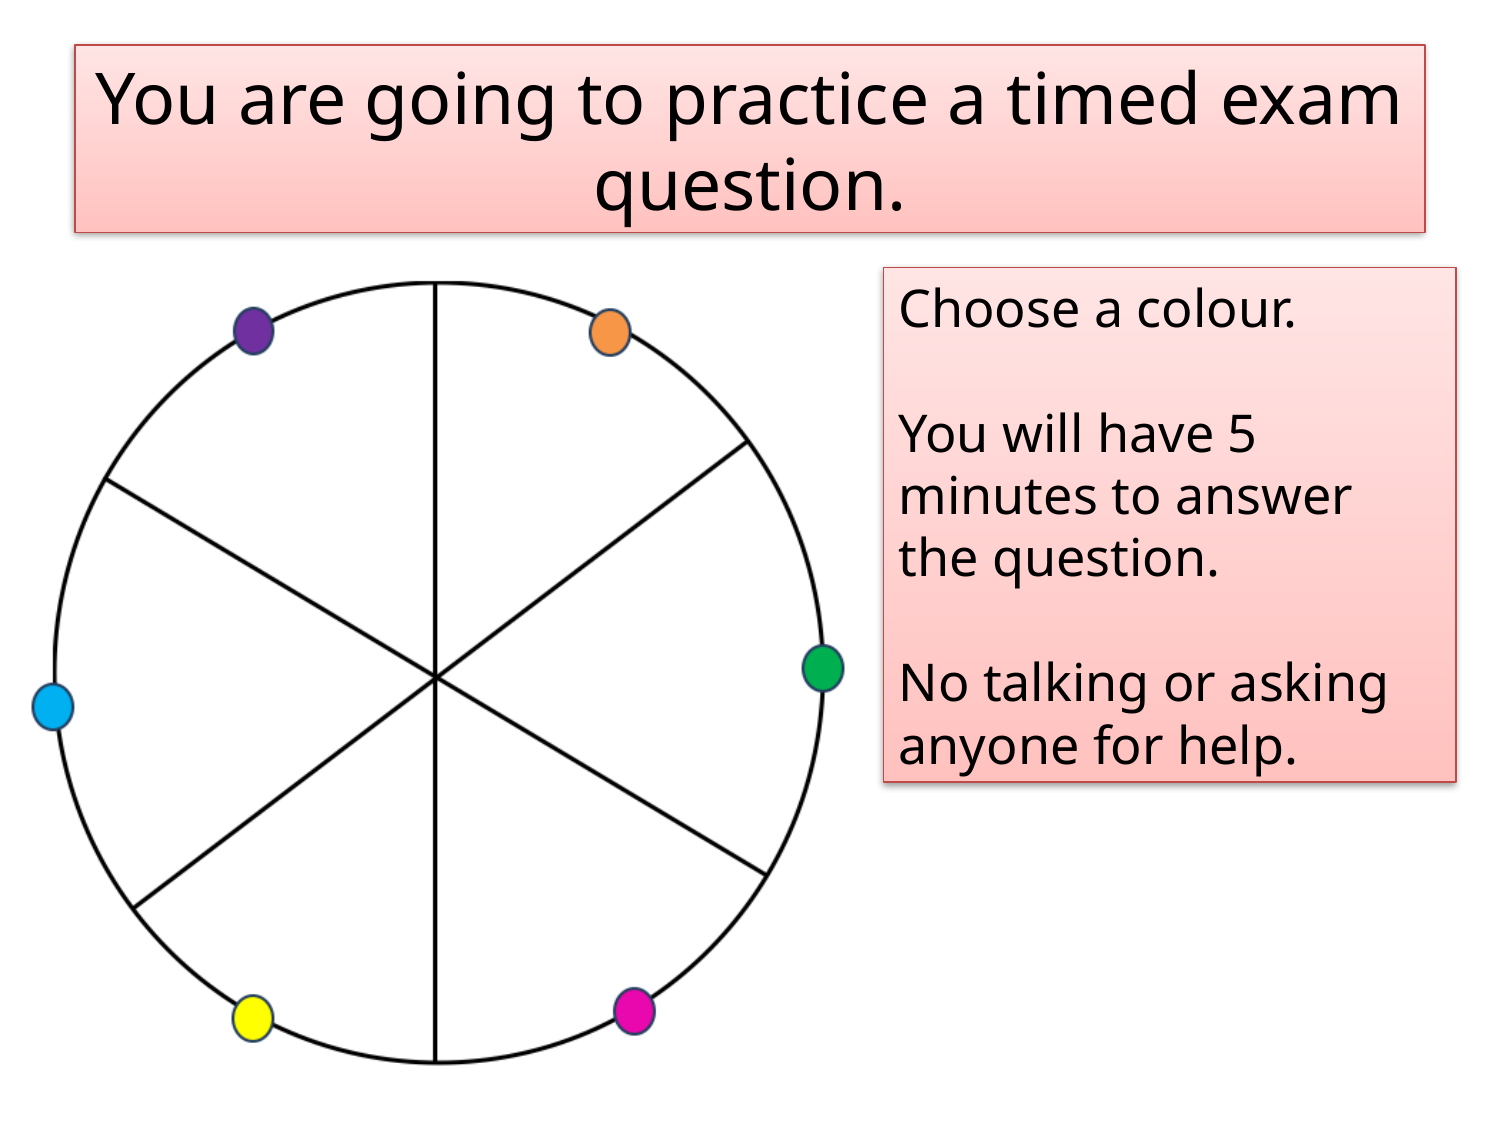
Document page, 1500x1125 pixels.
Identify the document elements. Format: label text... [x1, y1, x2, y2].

text_box Choose a colour. You will have 5 minutes to answer the question. No talking or asking anyone for help. [883, 267, 1457, 783]
title You are going to practice a timed exam question. [74, 44, 1426, 233]
picture [26, 267, 850, 1074]
